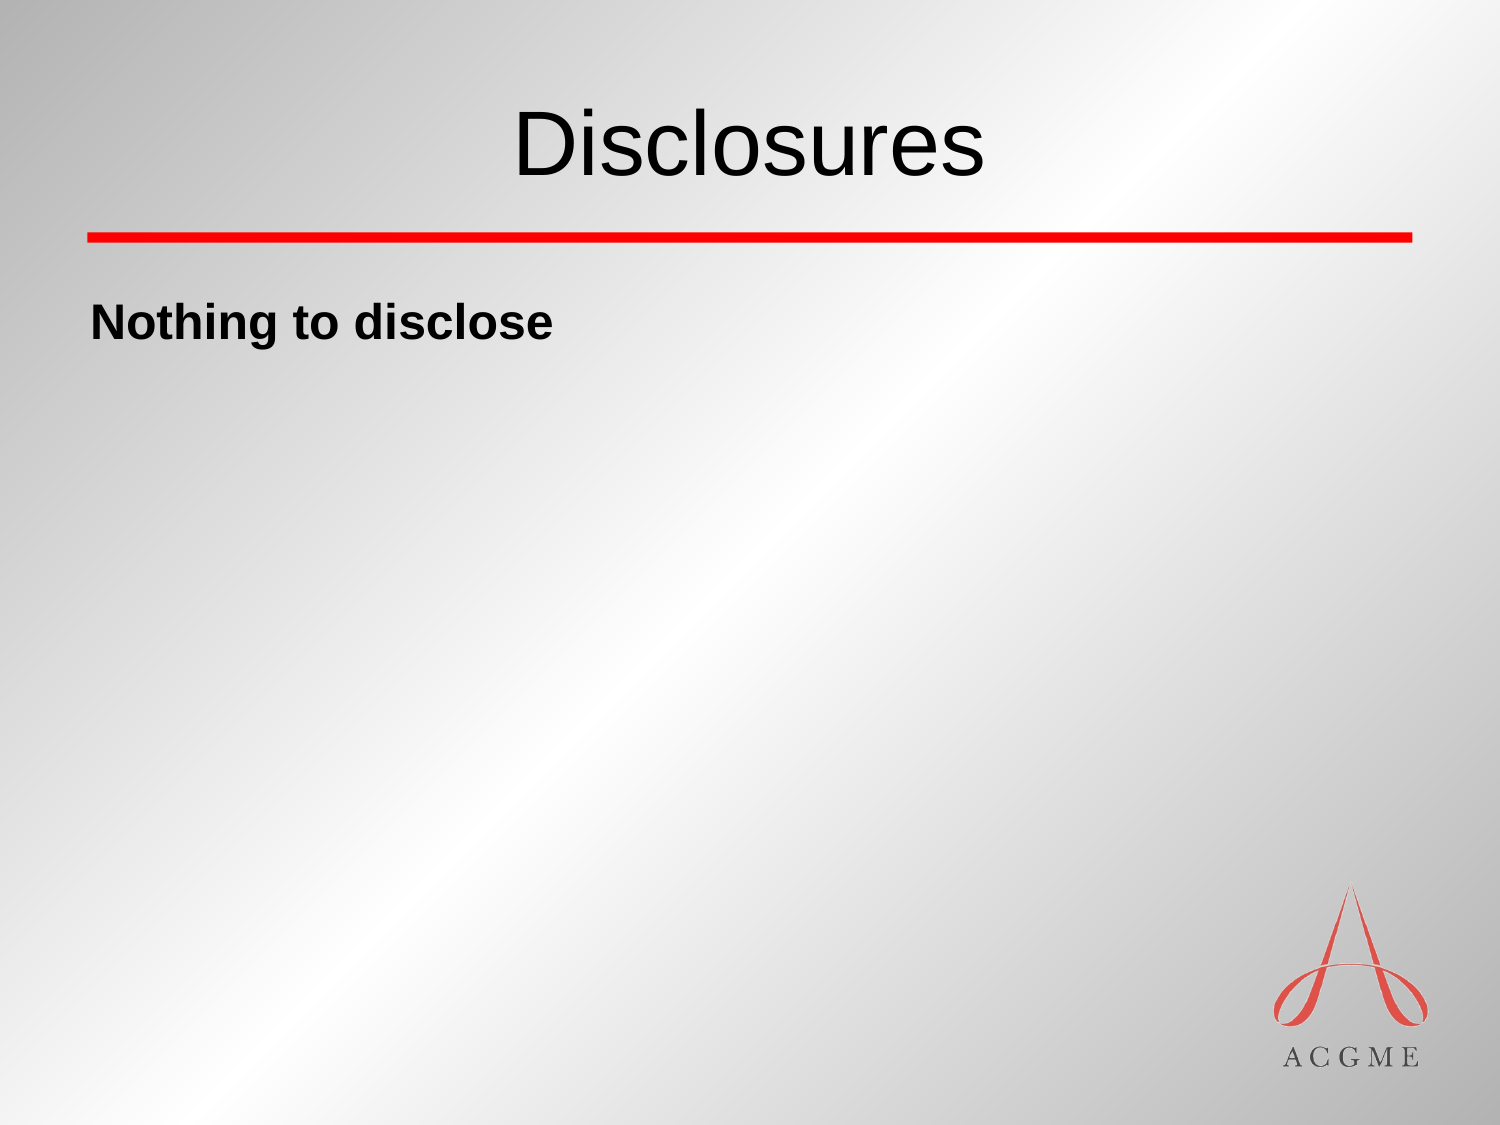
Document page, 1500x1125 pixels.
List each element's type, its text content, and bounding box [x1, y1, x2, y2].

list Nothing to disclose [74, 251, 738, 357]
title Disclosures [74, 44, 1426, 233]
